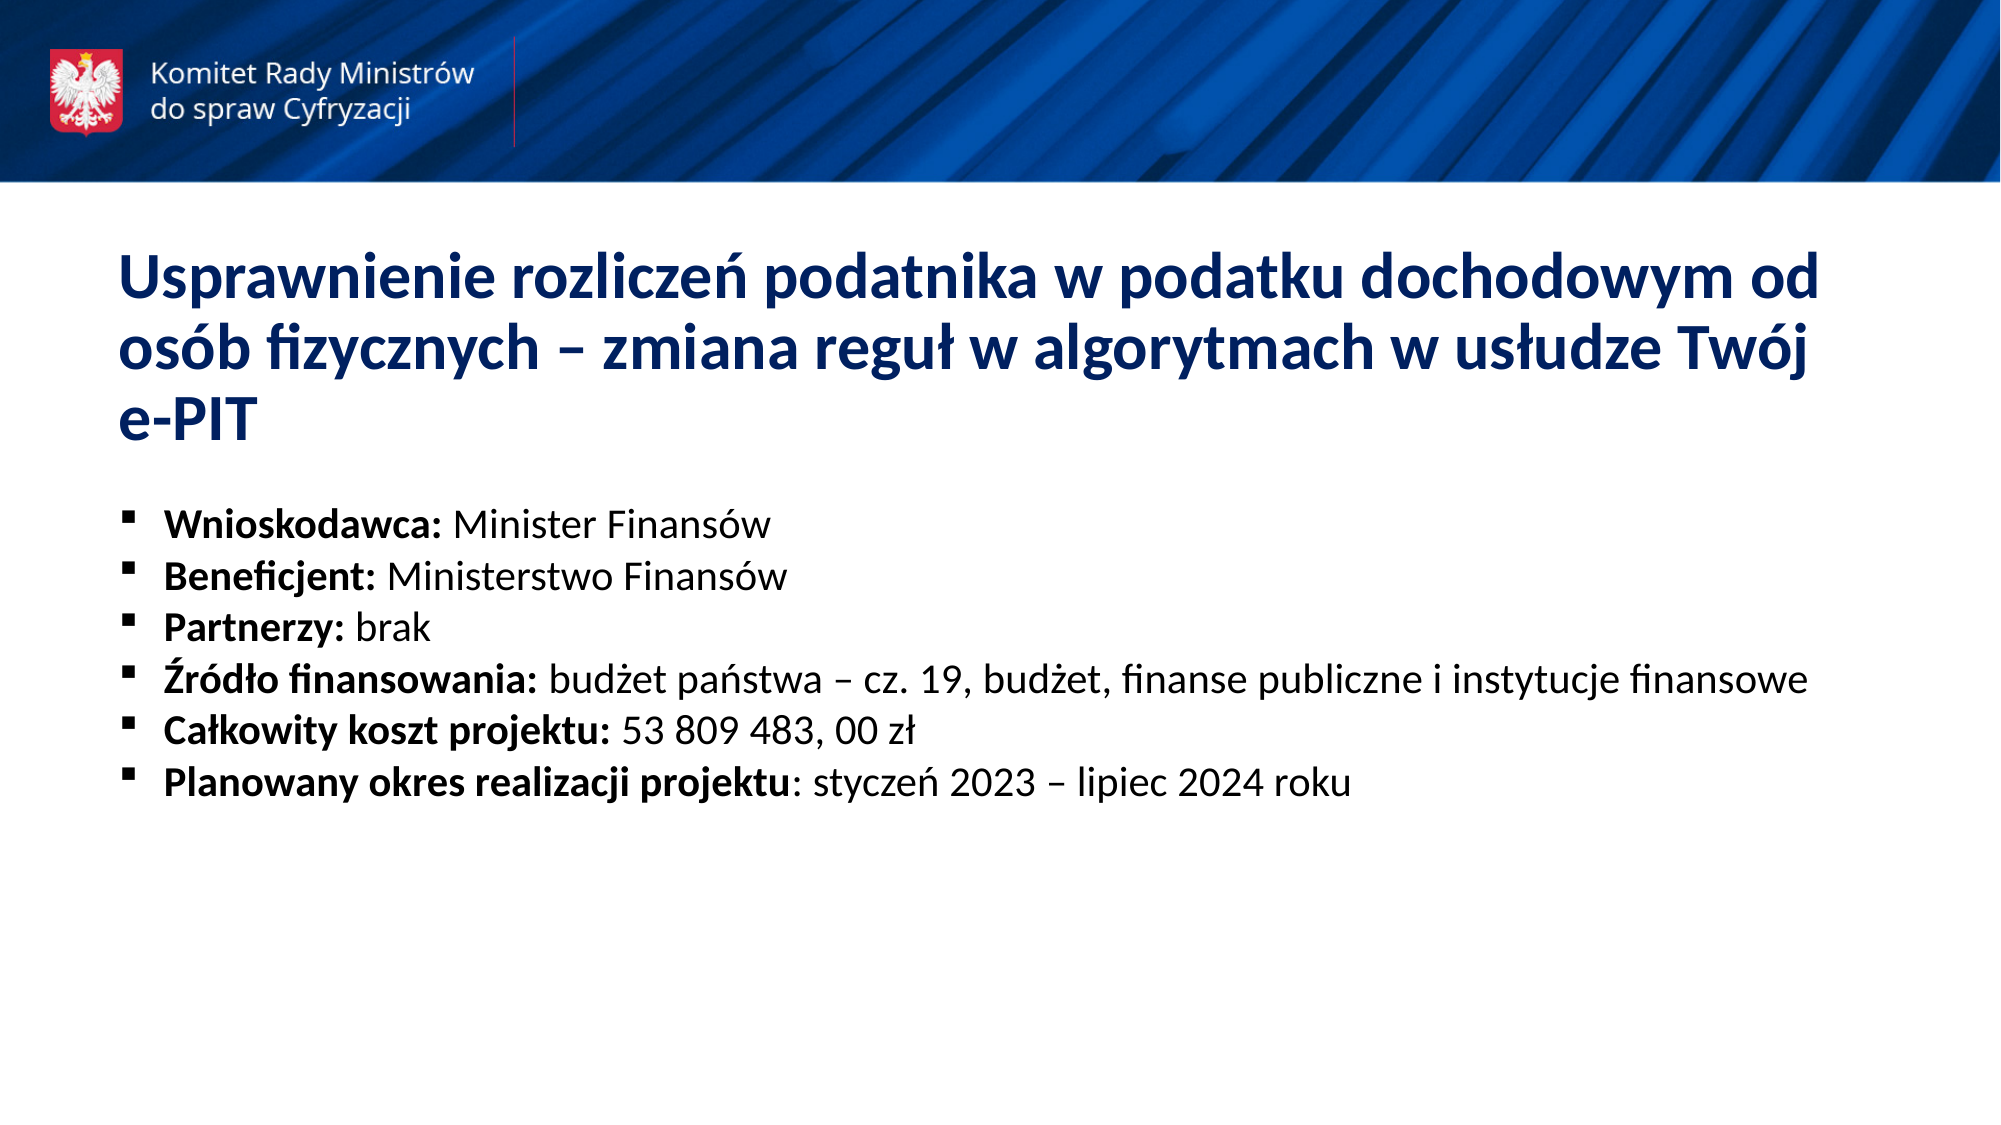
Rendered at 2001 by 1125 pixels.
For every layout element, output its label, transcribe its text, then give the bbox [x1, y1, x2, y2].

picture [0, 0, 2001, 1125]
text_box Usprawnienie rozliczeń podatnika w podatku dochodowym od osób fizycznych – zmiana reguł w algorytmach w usłudze Twój e-PIT Wnioskodawca: Minister Finansów Beneficjent: Ministerstwo Finansów Partnerzy: brak Źródło finansowania: budżet państwa – cz. 19, budżet, finanse publiczne i instytucje finansowe Całkowity koszt projektu: 53 809 483, 00 zł Planowany okres realizacji projektu: styczeń 2023 – lipiec 2024 roku [104, 203, 1869, 991]
